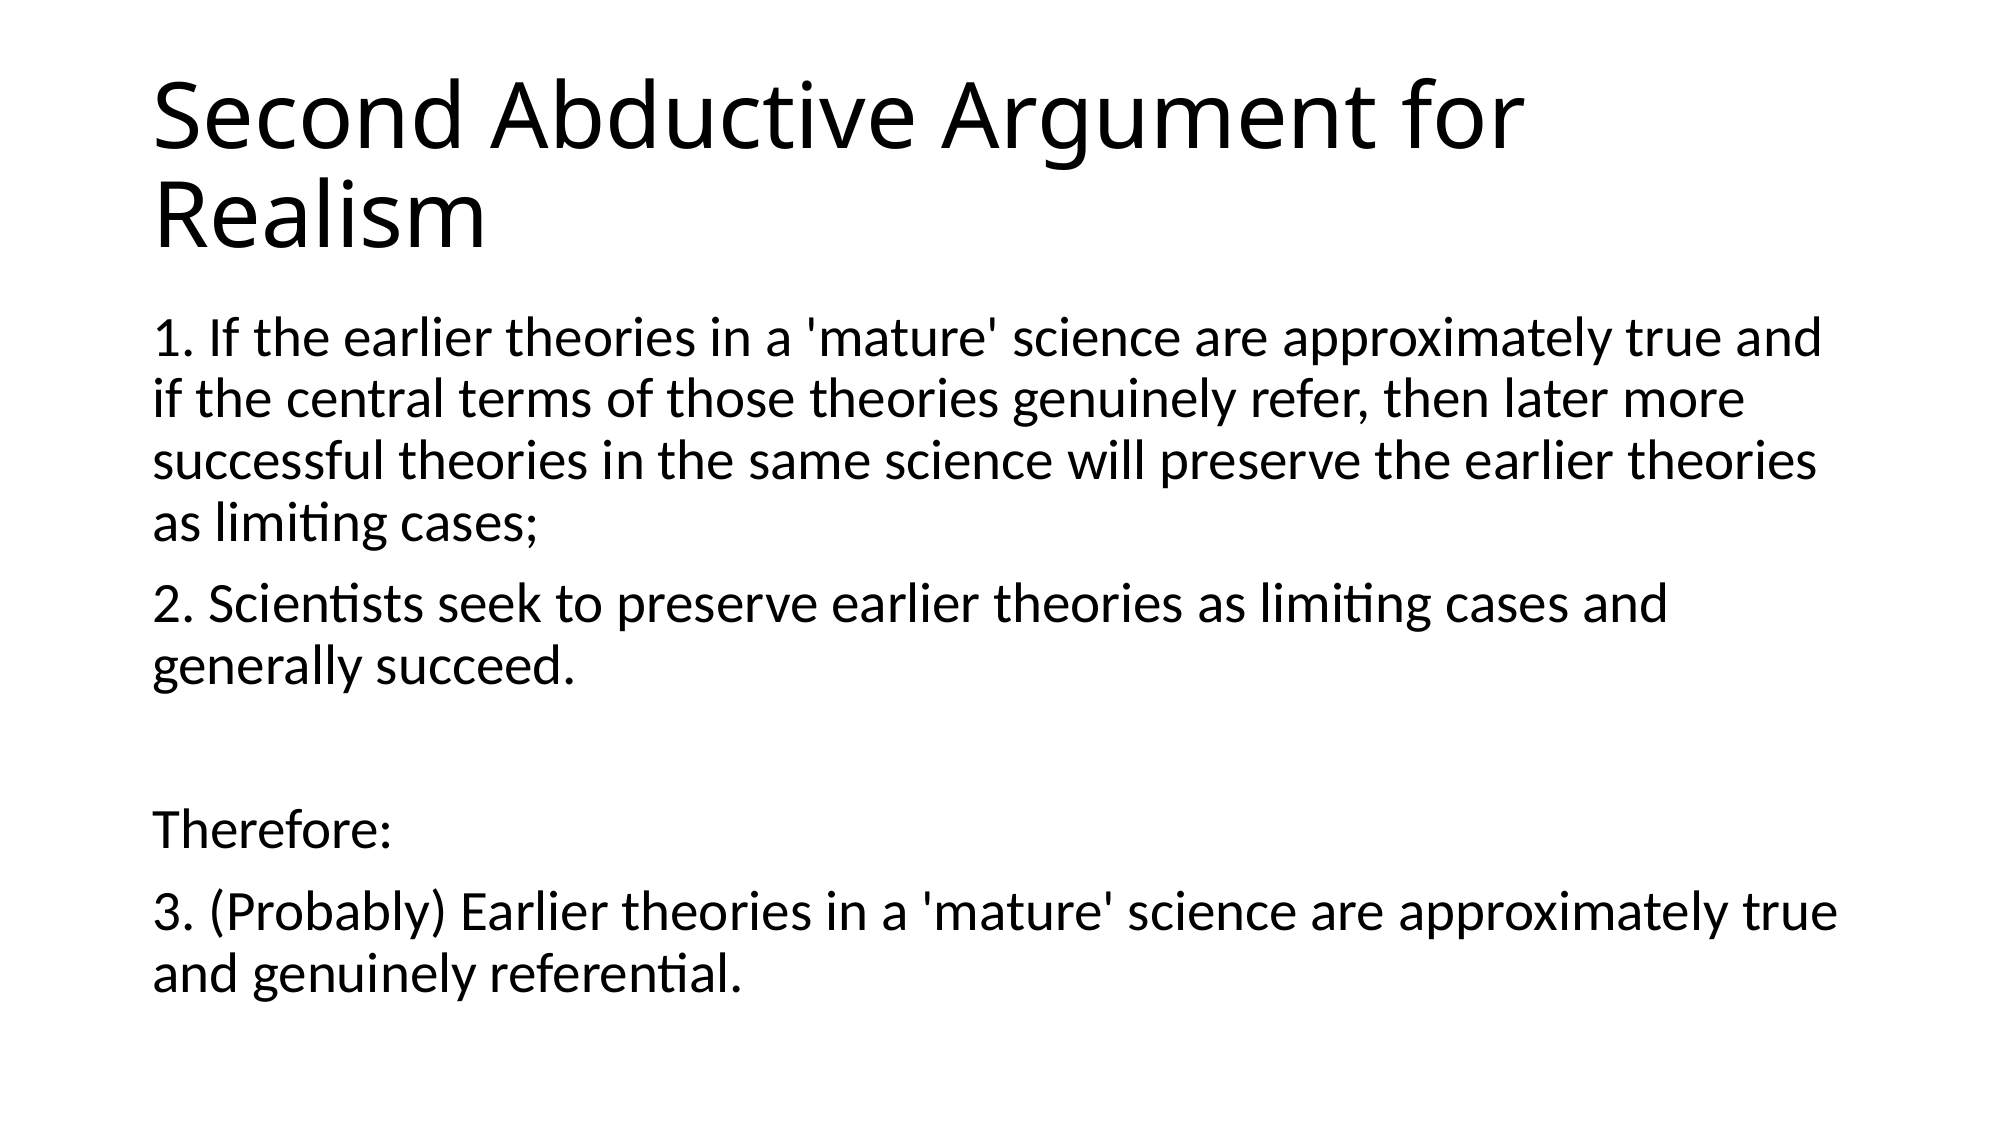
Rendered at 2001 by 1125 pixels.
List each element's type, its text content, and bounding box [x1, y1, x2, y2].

list 1. If the earlier theories in a 'mature' science are approximately true and if the central terms of those theories genuinely refer, then later more successful theories in the same science will preserve the earlier theories as limiting cases; 2. Scientists seek to preserve earlier theories as limiting cases and generally succeed. Therefore: 3. (Probably) Earlier theories in a 'mature' science are approximately true and genuinely referential. [137, 299, 1863, 1014]
title Second Abductive Argument for Realism [137, 59, 1863, 278]
